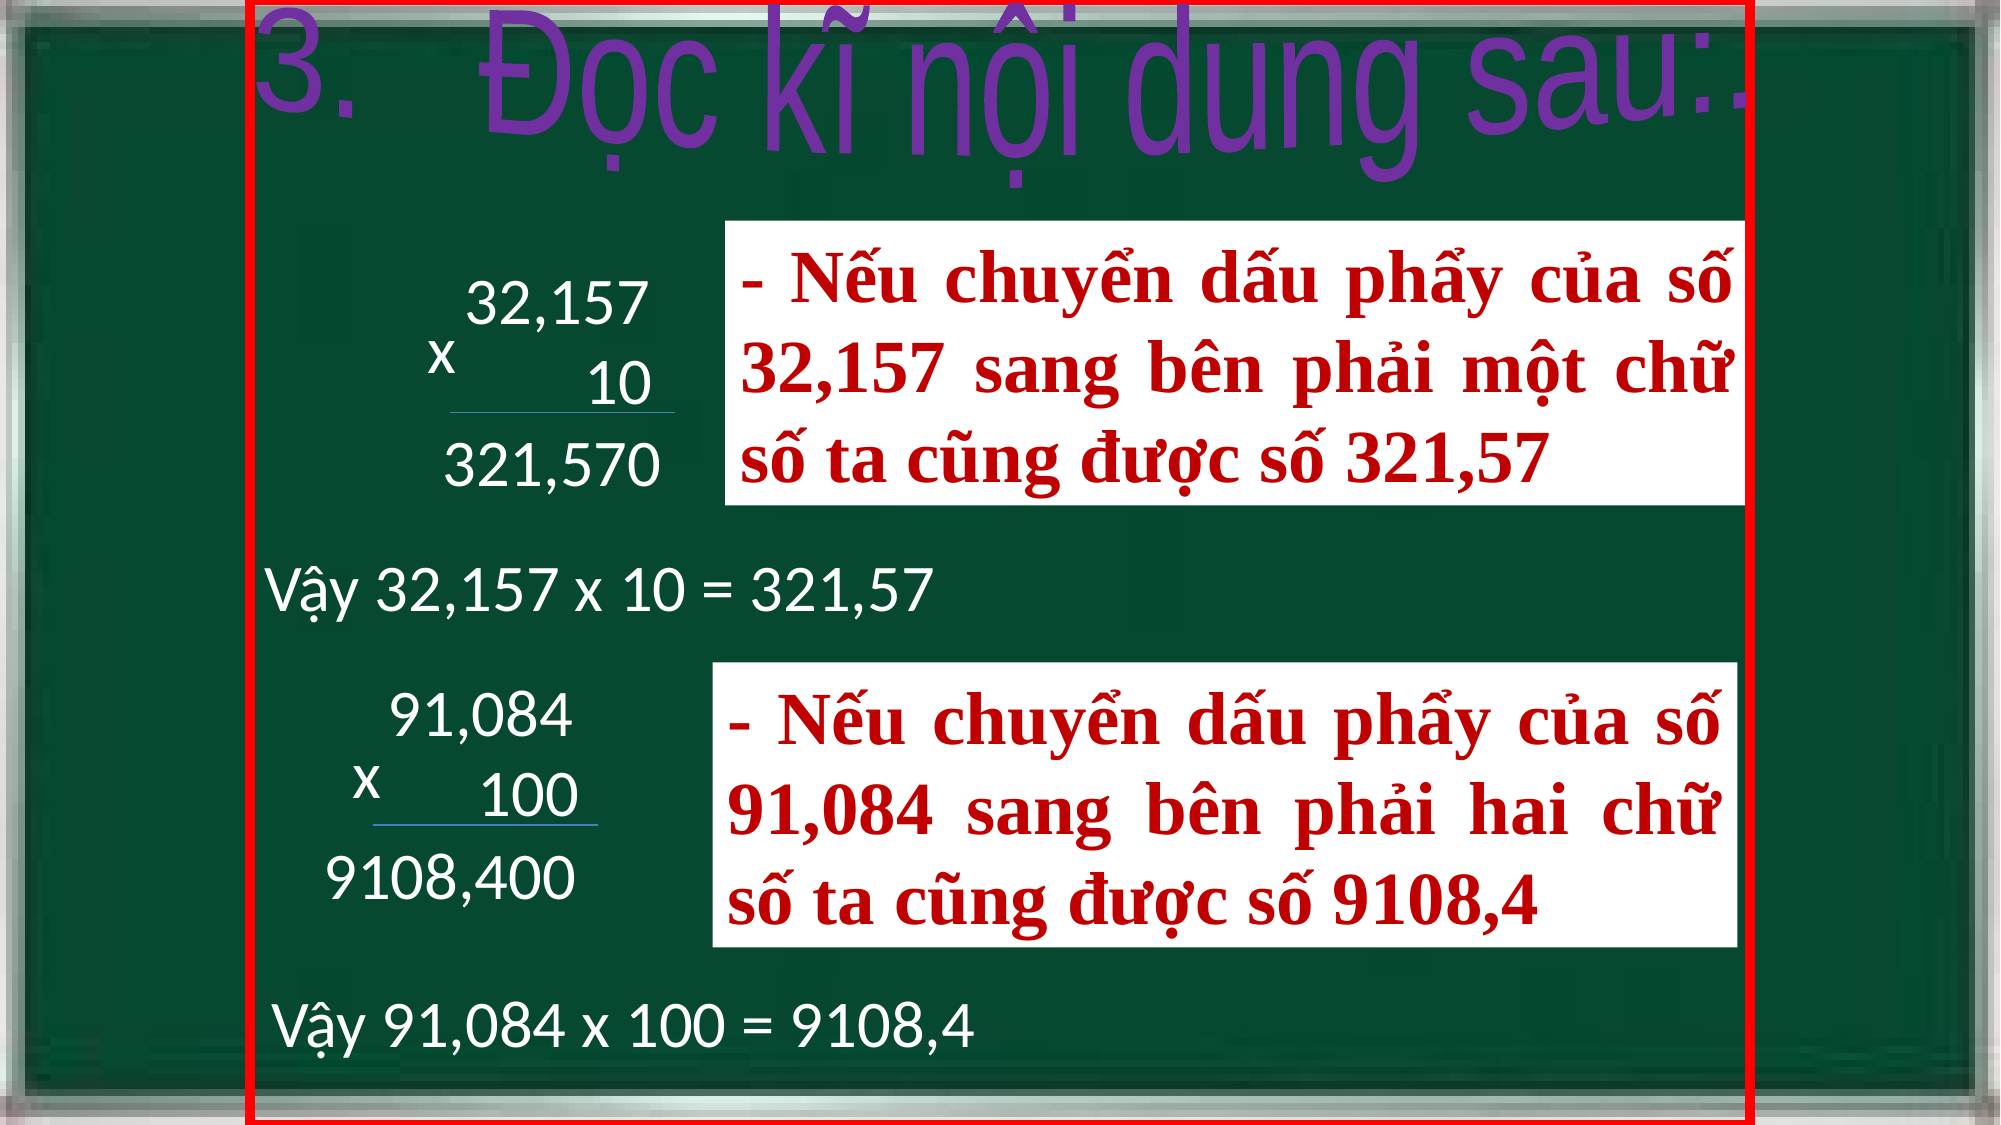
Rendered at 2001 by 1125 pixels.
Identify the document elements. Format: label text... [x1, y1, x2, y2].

text_box x [412, 299, 463, 395]
text_box 32,157 10 [450, 250, 725, 426]
picture [0, 0, 249, 1125]
picture [1750, 0, 2001, 1125]
text_box - Nếu chuyển dấu phẩy của số 91,084 sang bên phải hai chữ số ta cũng được số 9108,4 [712, 662, 1738, 948]
text_box x [337, 724, 388, 820]
text_box 321,570 [412, 412, 688, 508]
text_box Vậy 91,084 x 100 = 9108,4 [256, 973, 1008, 1069]
text_box Vậy 32,157 x 10 = 321,57 [249, 537, 1002, 633]
text_box [249, 0, 1750, 1125]
text_box 9108,400 [308, 825, 602, 920]
text_box 91,084 100 [372, 662, 648, 838]
